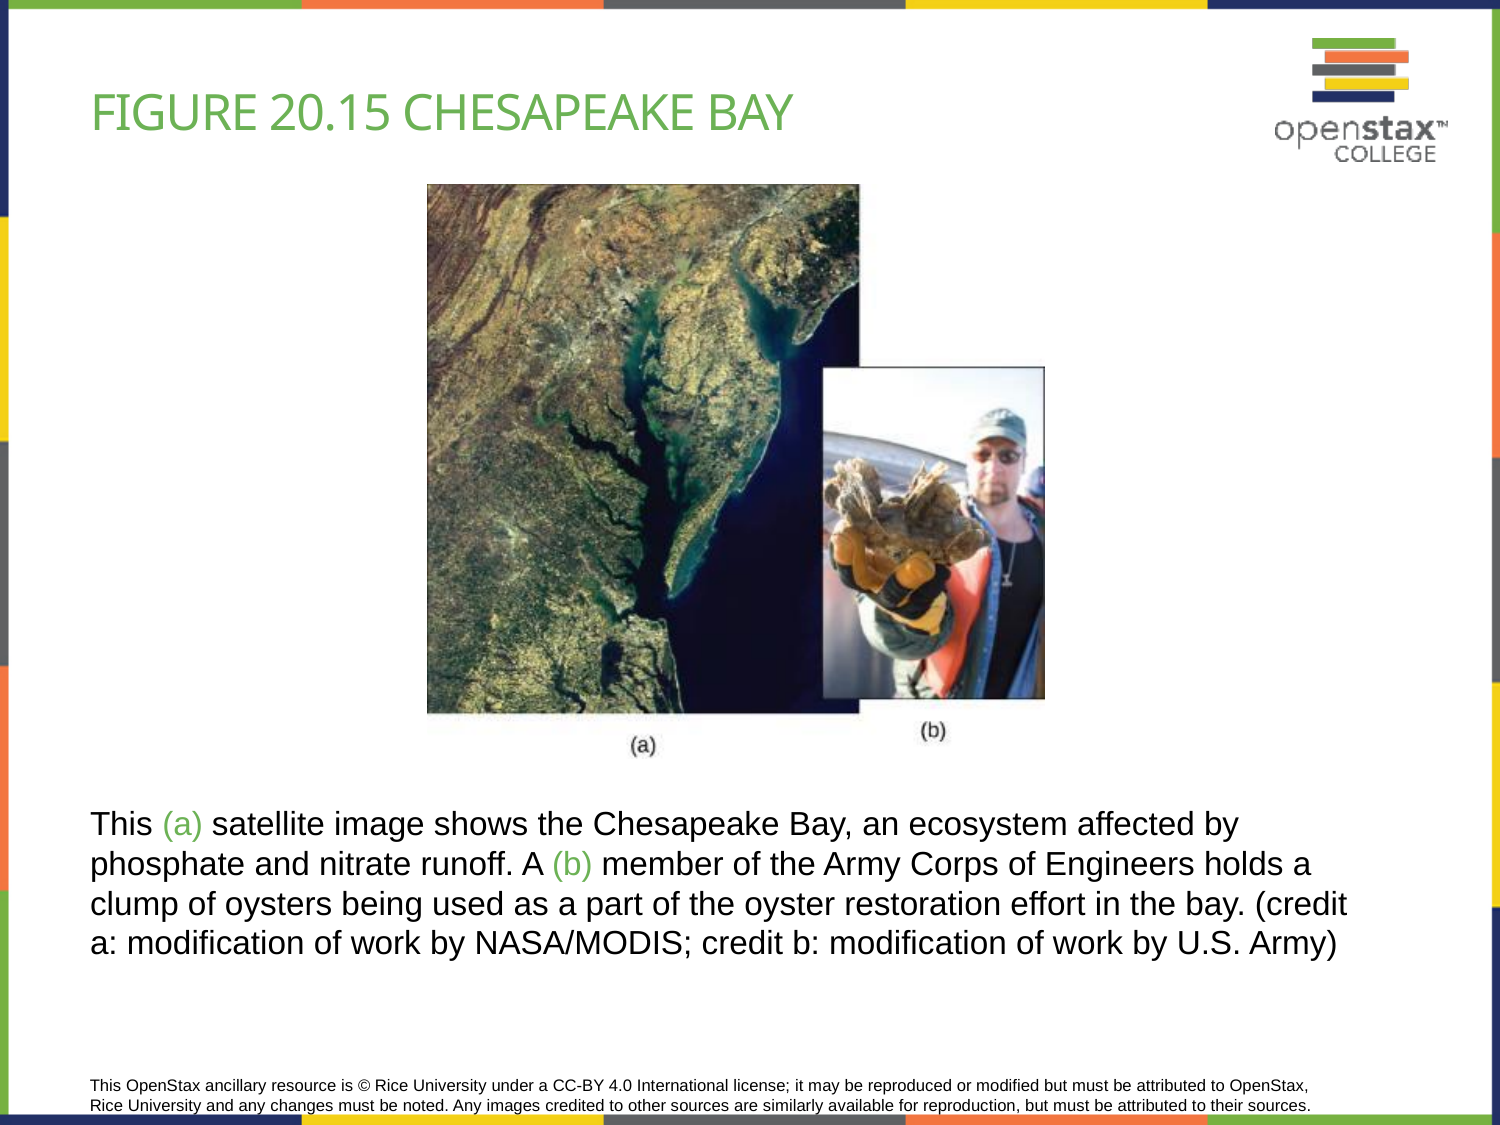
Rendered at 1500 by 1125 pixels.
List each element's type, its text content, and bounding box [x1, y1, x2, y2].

list This (a) satellite image shows the Chesapeake Bay, an ecosystem affected by phosphate and nitrate runoff. A (b) member of the Army Corps of Engineers holds a clump of oysters being used as a part of the oyster restoration effort in the bay. (credit a: modification of work by NASA/MODIS; credit b: modification of work by U.S. Army) [75, 794, 1398, 986]
picture [0, 0, 1500, 1125]
text_box This OpenStax ancillary resource is © Rice University under a CC-BY 4.0 International license; it may be reproduced or modified but must be attributed to OpenStax, Rice University and any changes must be noted. Any images credited to other sources are similarly available for reproduction, but must be attributed to their sources. [75, 1067, 1336, 1114]
title Figure 20.15 Chesapeake bay [75, 39, 1273, 148]
